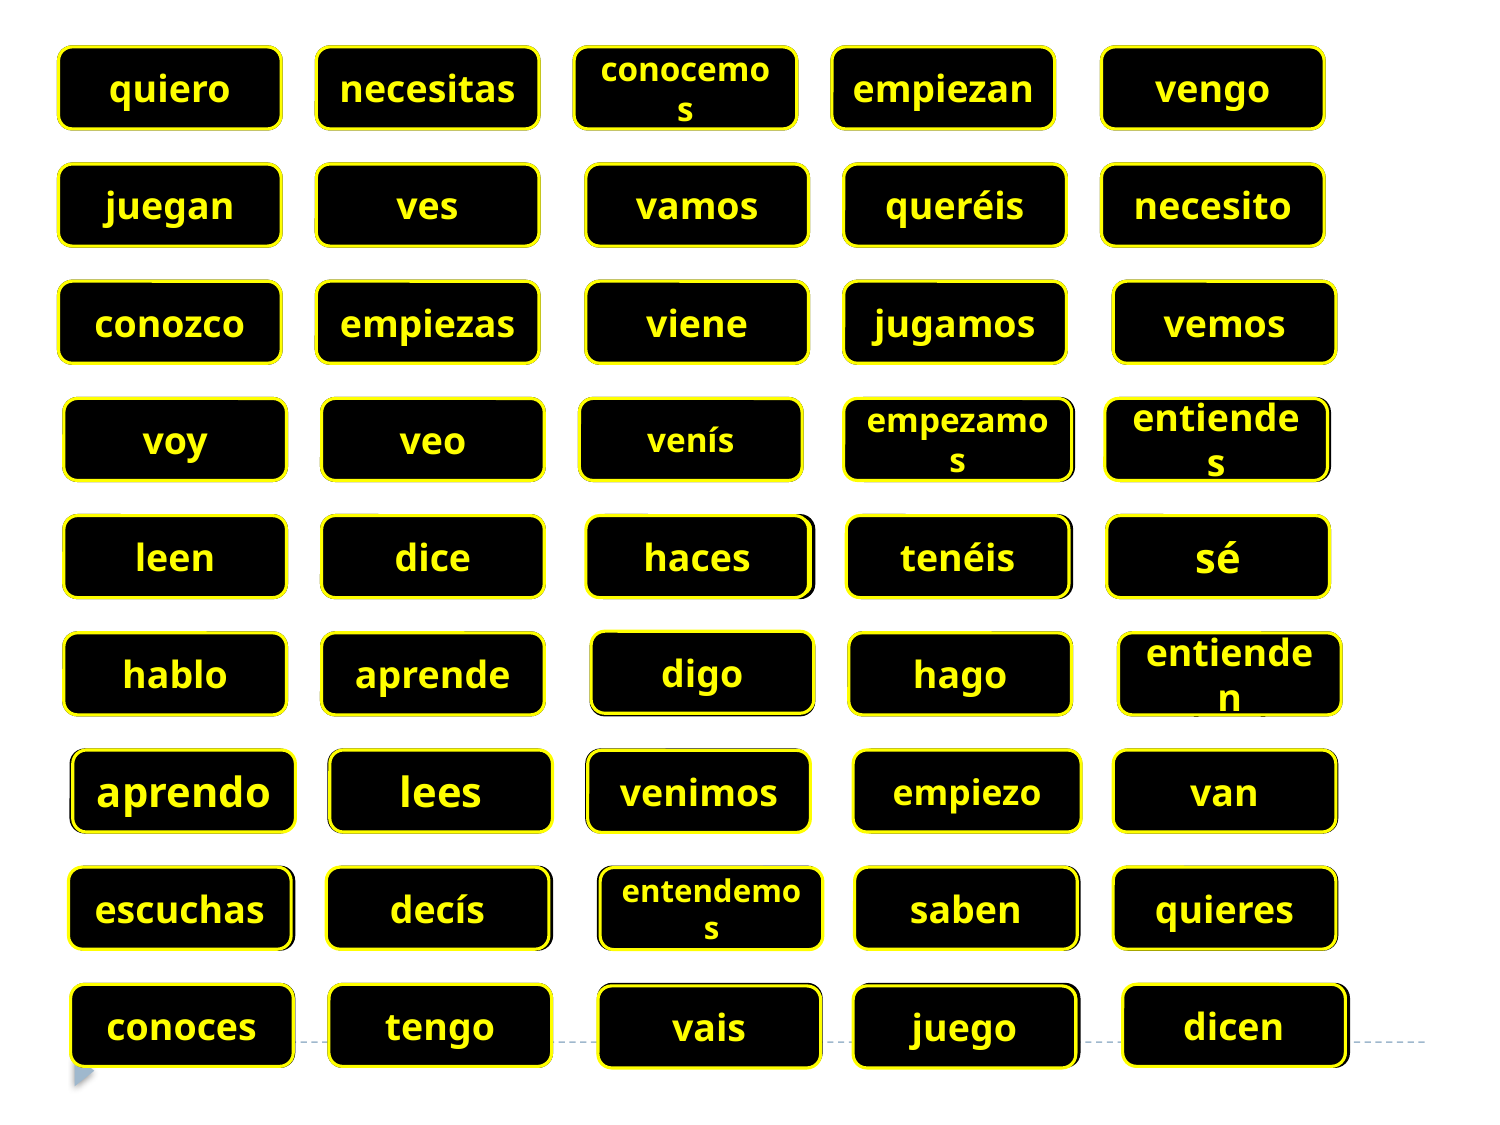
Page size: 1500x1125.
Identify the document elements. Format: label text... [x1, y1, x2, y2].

text_box tenéis [844, 513, 1071, 600]
text_box conocemos [572, 45, 799, 131]
text_box escuchas [66, 865, 293, 951]
text_box řeknou [1337, 983, 1351, 1068]
text_box vemos [1111, 279, 1338, 365]
text_box dicen [1121, 982, 1347, 1068]
text_box empiezas [314, 279, 541, 365]
text_box entendemos [598, 865, 825, 952]
text_box entiendes [1103, 396, 1330, 483]
text_box hago [847, 631, 1074, 717]
text_box entienden [1116, 631, 1343, 717]
text_box necesito [1099, 162, 1326, 248]
text_box necesitas [314, 45, 541, 131]
text_box říkáte [540, 866, 554, 951]
text_box máte [1061, 514, 1074, 599]
text_box quiero [56, 45, 283, 131]
text_box leen [62, 513, 289, 600]
text_box sé [1105, 513, 1332, 600]
text_box empiezan [830, 45, 1057, 131]
text_box aprendo [71, 748, 297, 834]
text_box vais [596, 984, 823, 1070]
text_box conozco [56, 279, 283, 365]
text_box hraju si [864, 982, 1081, 1067]
text_box posloucháš [281, 865, 296, 951]
text_box jugamos [842, 279, 1068, 365]
text_box conoces [69, 982, 295, 1068]
text_box dice [319, 513, 546, 600]
text_box vamos [584, 162, 811, 248]
text_box empezamos [842, 396, 1074, 483]
text_box hablo [62, 631, 289, 717]
text_box veo [319, 396, 546, 483]
text_box voy [62, 396, 289, 483]
text_box juegan [56, 162, 283, 248]
text_box empiezo [851, 748, 1083, 834]
text_box decís [324, 865, 551, 951]
text_box venimos [586, 748, 812, 834]
text_box quieres [1111, 865, 1338, 951]
text_box digo [589, 629, 816, 715]
text_box tengo [327, 982, 554, 1068]
text_box děláš [797, 514, 816, 600]
text_box ves [314, 162, 541, 248]
text_box venís [577, 396, 804, 483]
text_box lees [328, 748, 555, 834]
text_box vengo [1099, 45, 1326, 131]
text_box juego [851, 984, 1078, 1070]
text_box saben [852, 865, 1079, 951]
text_box van [1111, 748, 1338, 834]
text_box viene [584, 279, 811, 365]
text_box aprende [319, 631, 546, 717]
text_box queréis [842, 162, 1068, 248]
text_box haces [584, 513, 811, 600]
